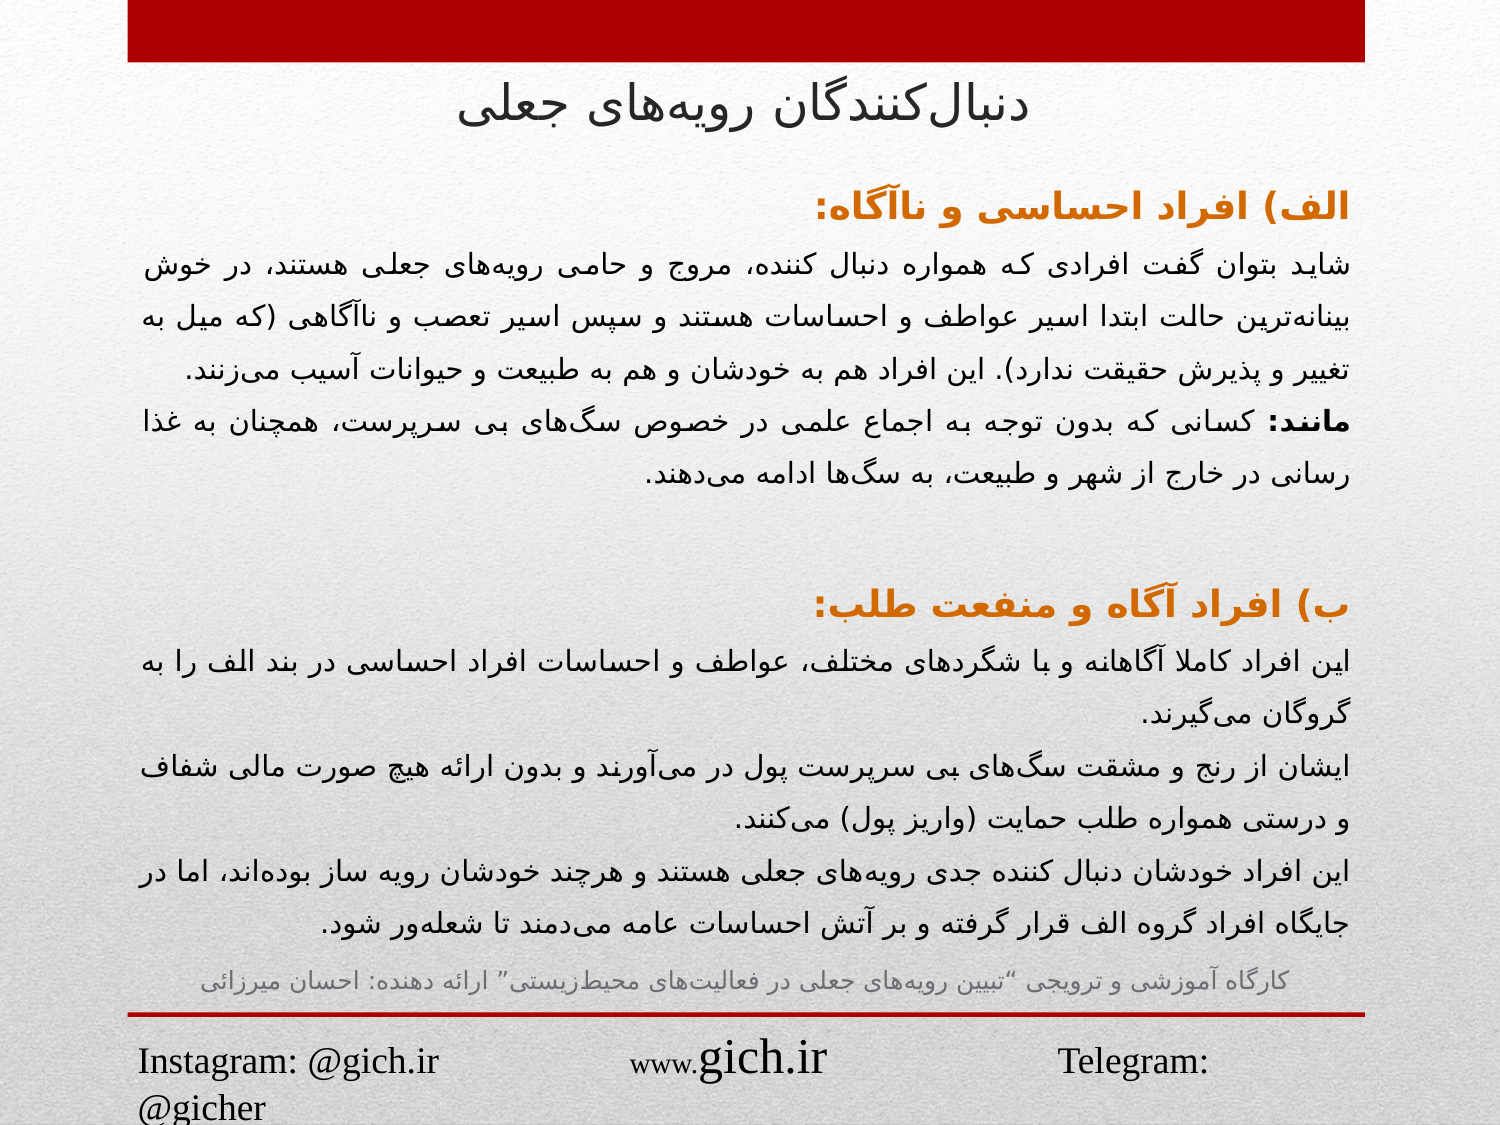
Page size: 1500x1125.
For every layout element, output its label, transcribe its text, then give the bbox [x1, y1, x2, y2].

text_box کارگاه آموزشی و ترویجی “تبیین رویه‌های جعلی در فعالیت‌های محیط‌زیستی” ارائه دهنده: احسان میرزائی [125, 992, 1364, 1002]
title دنبال‌کنندگان رویه‌های جعلی [125, 62, 1363, 138]
text_box الف) افراد احساسی و ناآگاه: شاید بتوان گفت افرادی که همواره دنبال کننده، مروج و حامی رویه‌های جعلی هستند، در خوش بینانه‌ترین حالت ابتدا اسیر عواطف و احساسات هستند و سپس اسیر تعصب و ناآگاهی (که میل به تغییر و پذیرش حقیقت ندارد). این افراد هم به خودشان و هم به طبیعت و حیوانات آسیب می‌زنند. مانند: کسانی که بدون توجه به اجماع علمی در خصوص سگ‌های بی سرپرست، همچنان به غذا رسانی در خارج از شهر و طبیعت، به سگ‌ها ادامه می‌دهند. ب) افراد آگاه و منفعت طلب:‌ این افراد کاملا آگاهانه و با شگرد‌های مختلف، عواطف و احساسات افراد احساسی در بند الف را به گروگان می‌گیرند. ایشان از رنج و مشقت سگ‌های بی سرپرست پول در می‌آورند و بدون ارائه هیچ صورت مالی شفاف و درستی همواره طلب حمایت (واریز پول) می‌کنند. این افراد خودشان دنبال کننده جدی رویه‌های جعلی هستند و هرچند خودشان رویه ساز بوده‌اند، اما در جایگاه افراد گروه الف قرار گرفته و بر آتش احساسات عامه می‌دمند تا شعله‌ور شود. [125, 152, 1366, 992]
text_box Instagram: @gich.ir www.gich.ir Telegram: @gicher [122, 1015, 1361, 1125]
